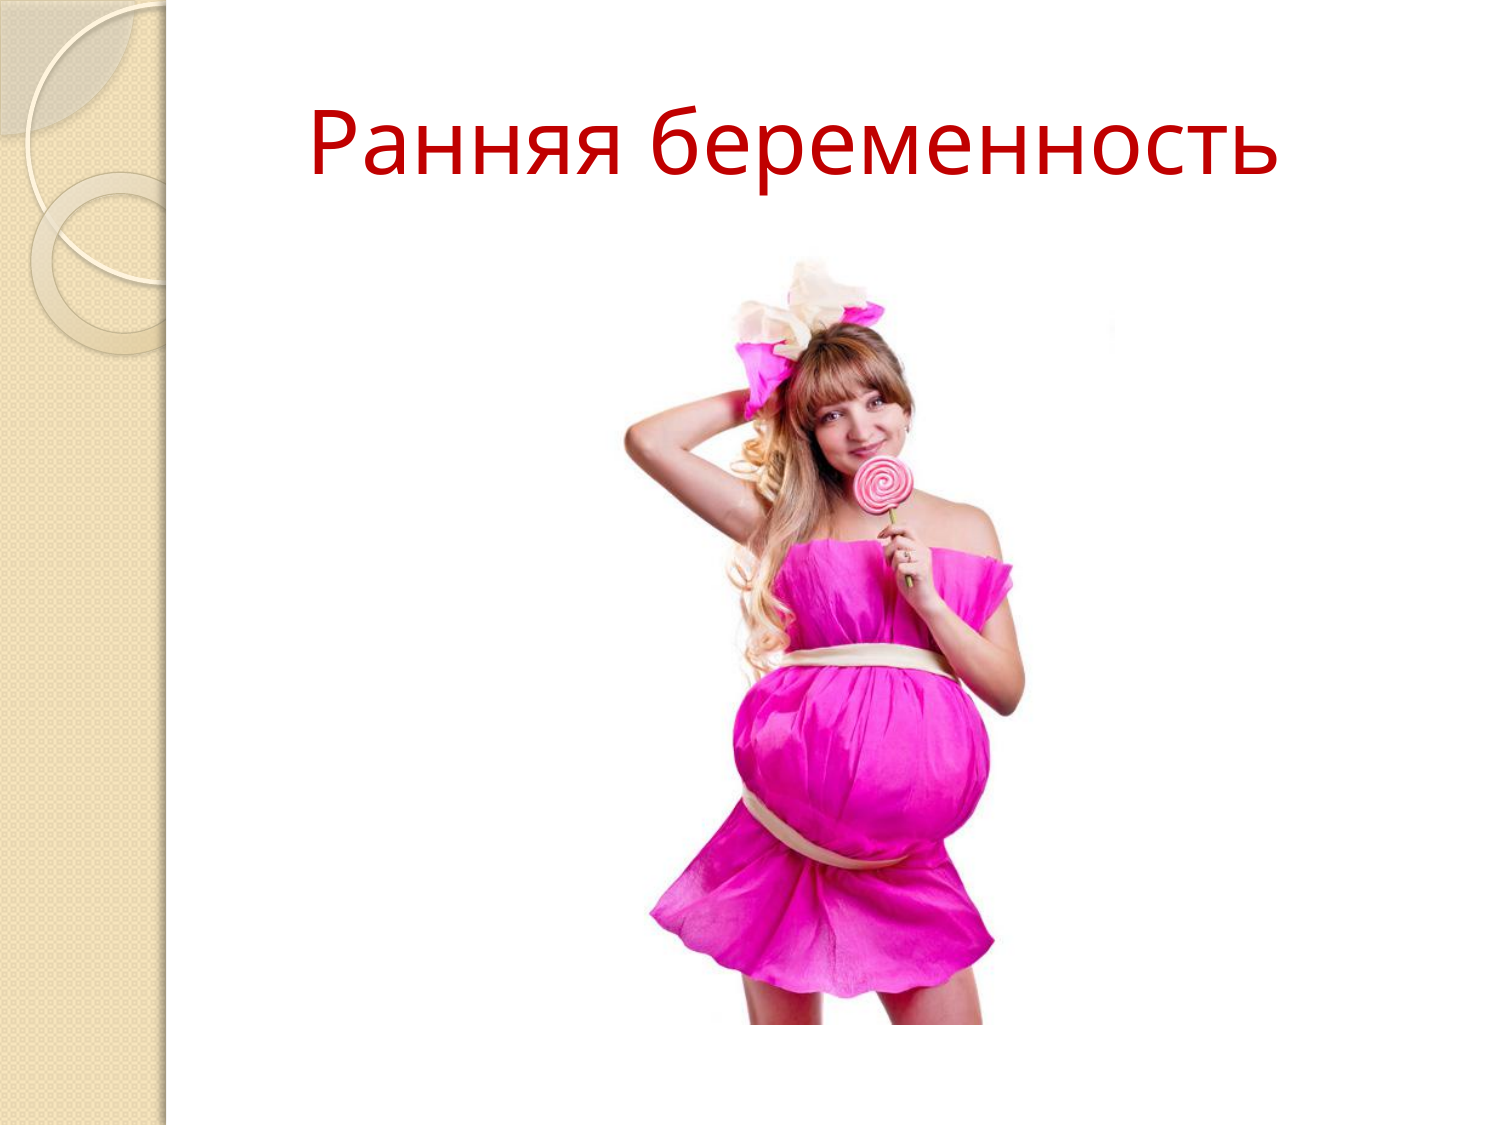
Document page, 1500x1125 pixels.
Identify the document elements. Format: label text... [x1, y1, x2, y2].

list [586, 237, 1115, 1026]
title Ранняя беременность [123, 45, 1466, 233]
